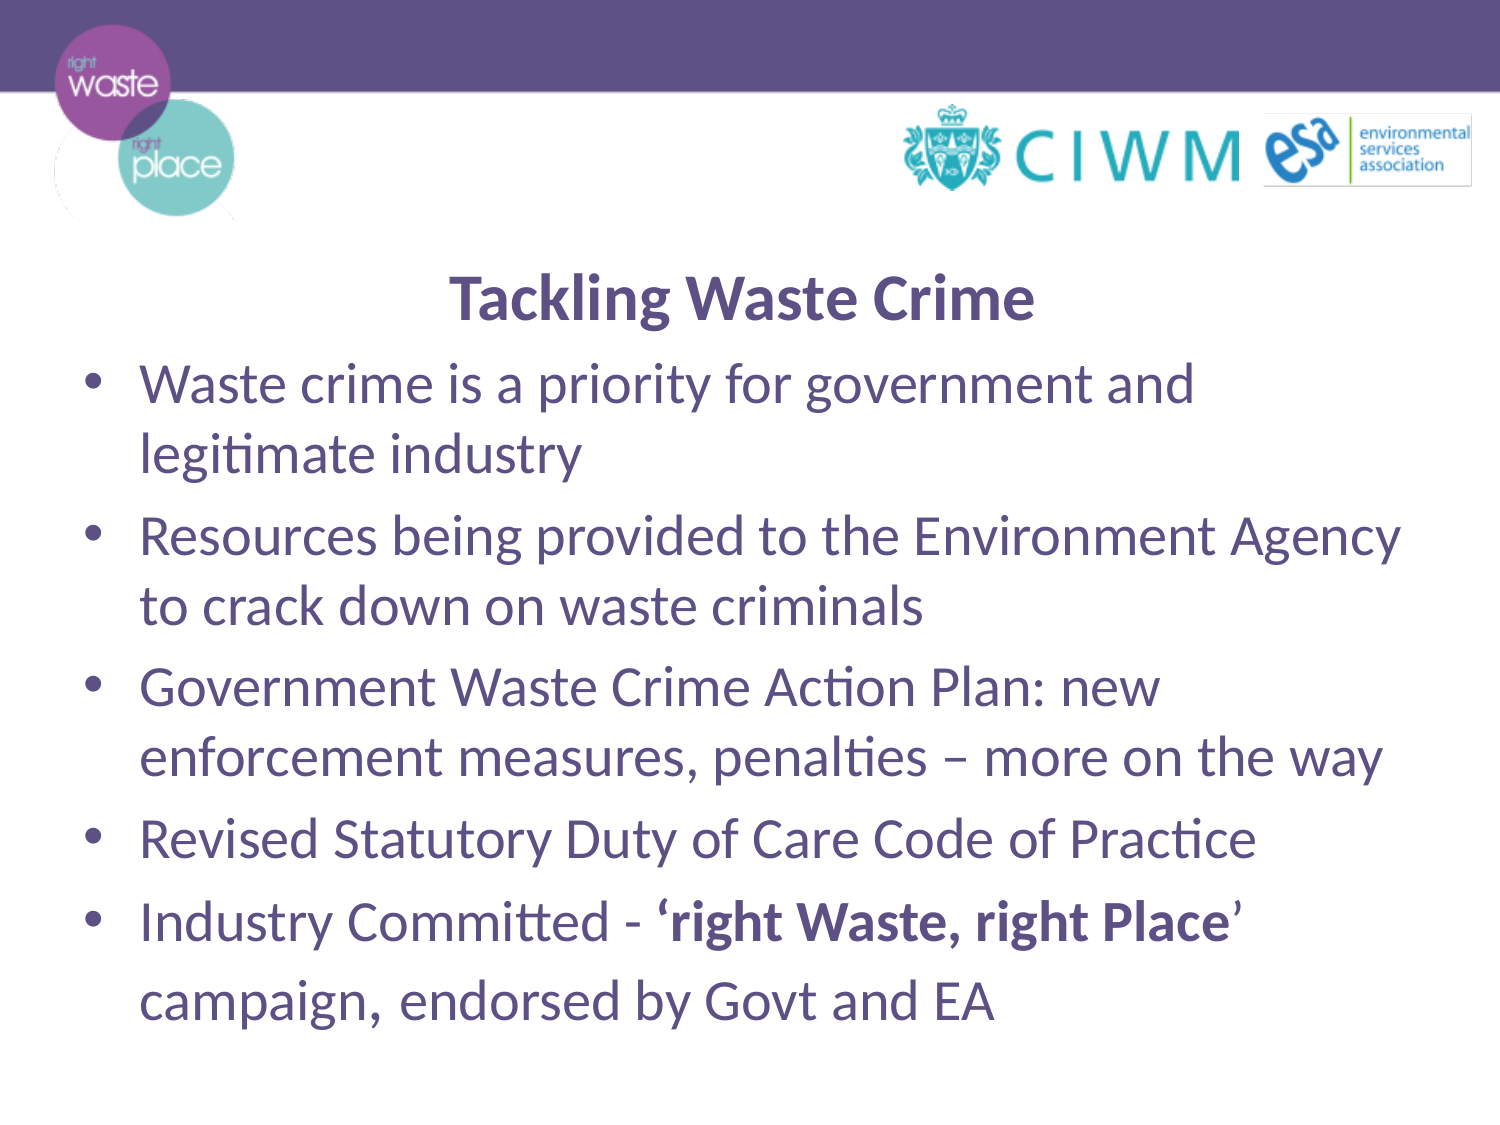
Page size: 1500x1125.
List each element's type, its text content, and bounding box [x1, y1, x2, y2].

list Tackling Waste Crime Waste crime is a priority for government and legitimate industry Resources being provided to the Environment Agency to crack down on waste criminals Government Waste Crime Action Plan: new enforcement measures, penalties – more on the way Revised Statutory Duty of Care Code of Practice Industry Committed - ‘right Waste, right Place’ campaign, endorsed by Govt and EA [68, 246, 1419, 1032]
picture [0, 0, 1500, 221]
